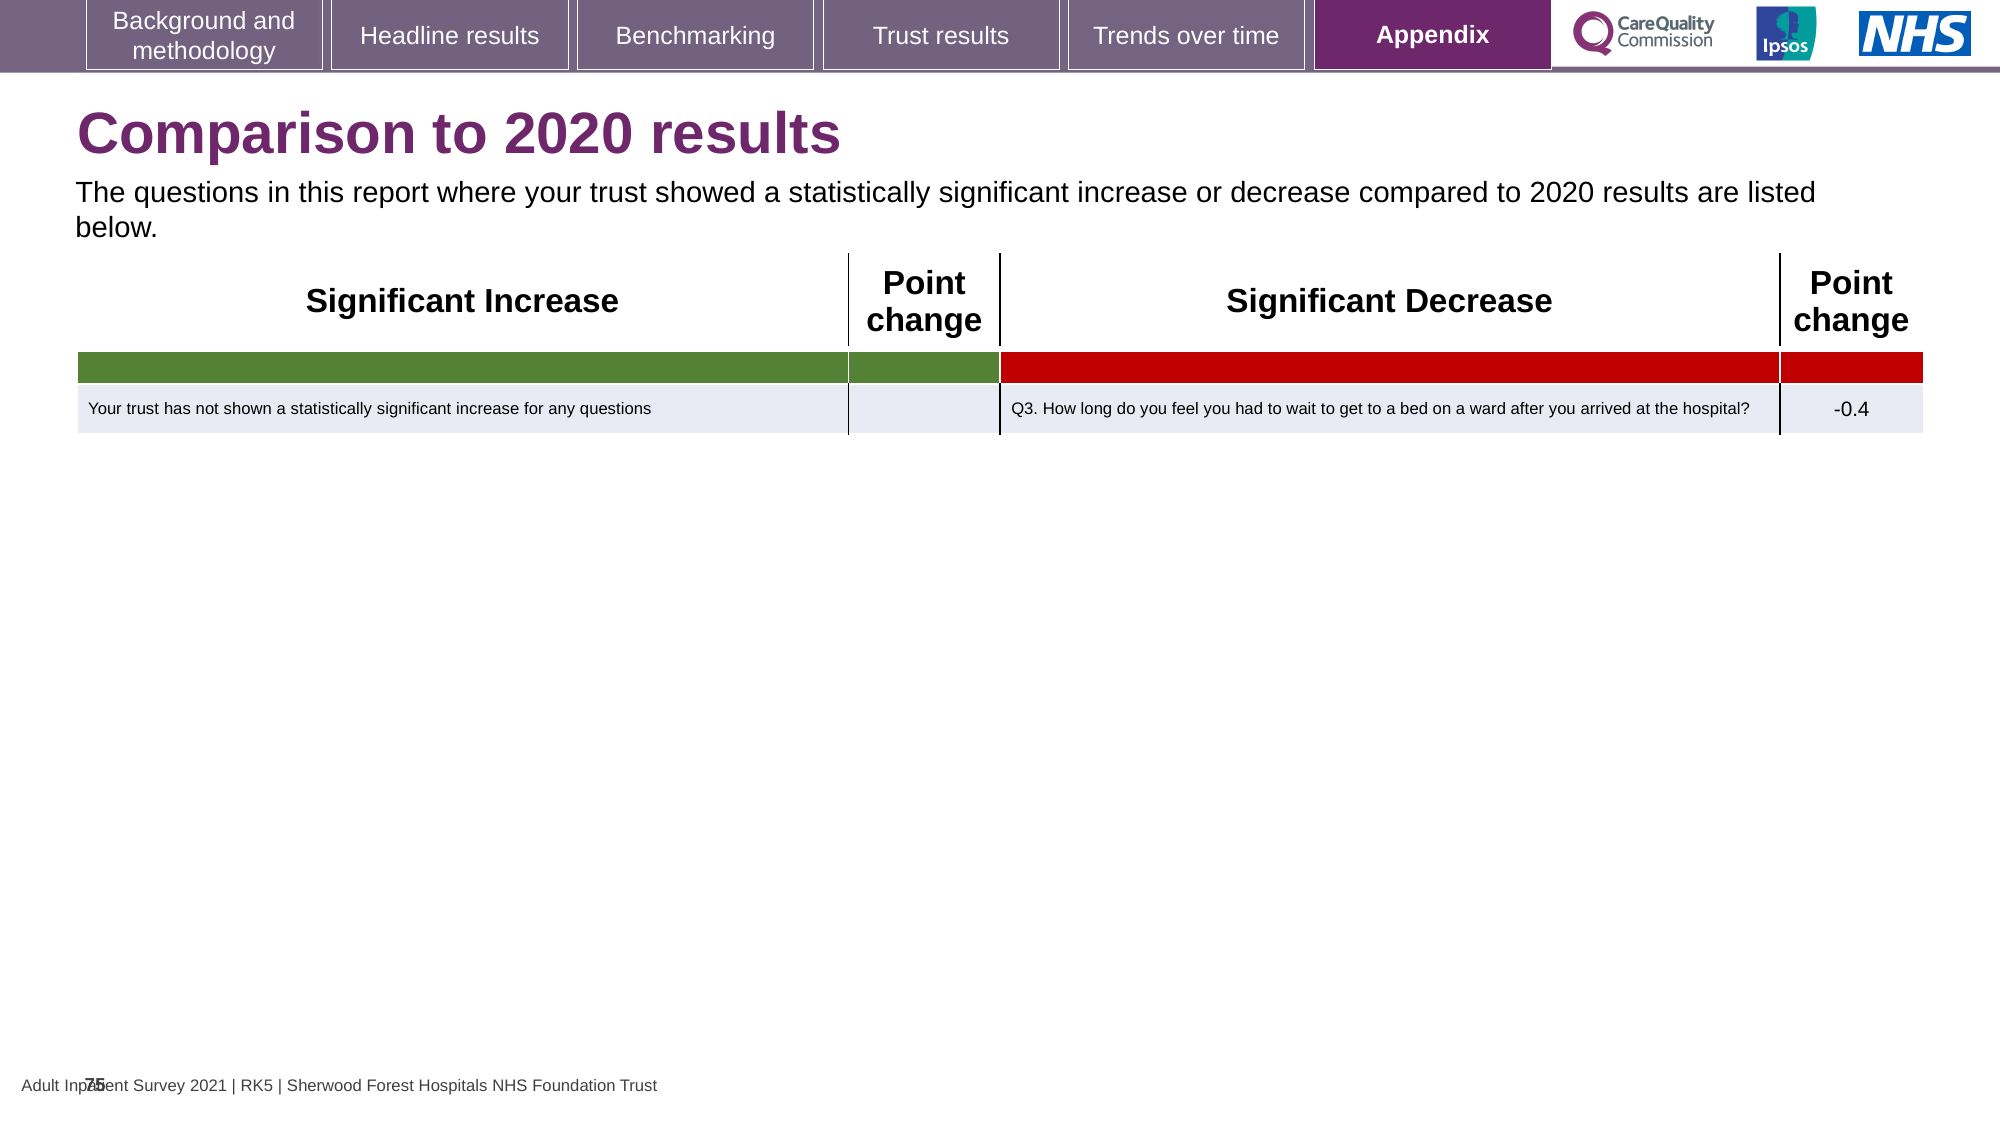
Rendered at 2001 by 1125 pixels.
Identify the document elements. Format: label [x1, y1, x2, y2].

table_cell [849, 352, 999, 383]
table_cell [78, 385, 848, 433]
table_header [849, 255, 999, 346]
table_cell [78, 352, 848, 383]
table_cell [1781, 385, 1923, 433]
table_header [1781, 255, 1923, 346]
picture [1573, 11, 1715, 56]
table_header [1001, 255, 1779, 346]
table_cell [1001, 385, 1779, 433]
table_cell [1781, 352, 1923, 383]
picture [1756, 6, 1817, 61]
picture [1859, 11, 1971, 56]
title [62, 81, 1936, 189]
table_cell [849, 385, 999, 433]
text_box [60, 165, 1887, 251]
table_header [78, 255, 848, 346]
text_box [84, 1065, 122, 1125]
table_cell [1001, 352, 1779, 383]
chart [0, 0, 334, 84]
